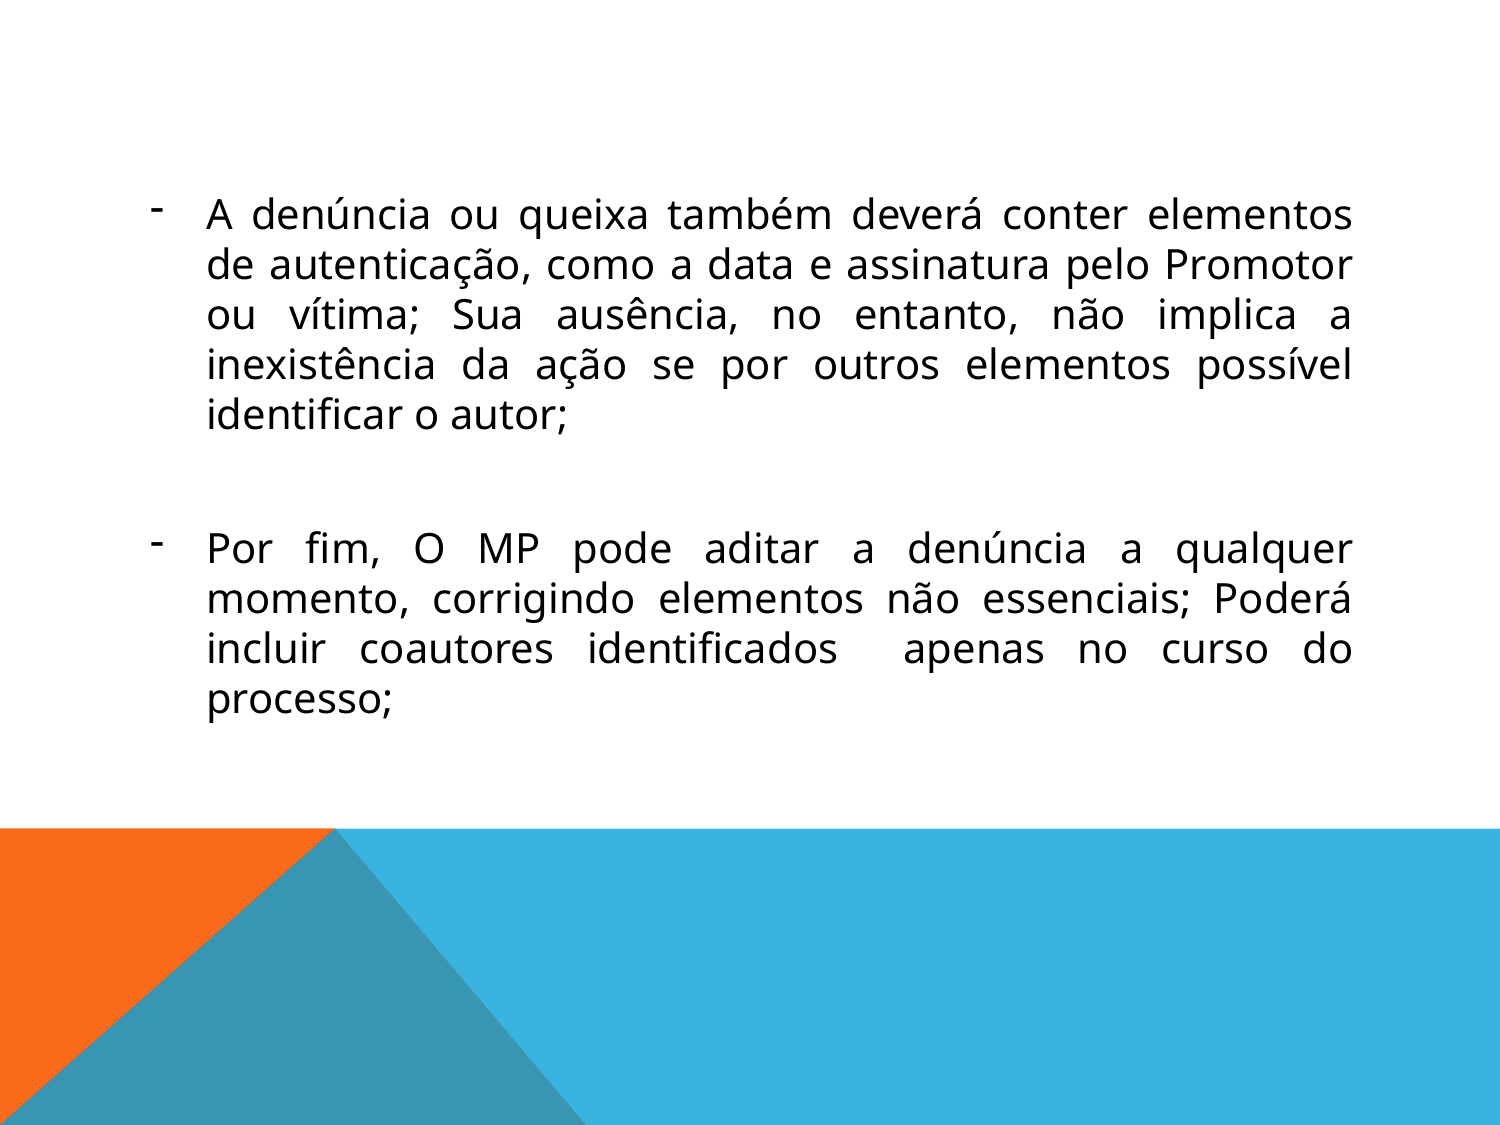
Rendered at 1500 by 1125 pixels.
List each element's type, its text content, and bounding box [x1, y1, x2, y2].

list A denúncia ou queixa também deverá conter elementos de autenticação, como a data e assinatura pelo Promotor ou vítima; Sua ausência, no entanto, não implica a inexistência da ação se por outros elementos possível identificar o autor; Por fim, O MP pode aditar a denúncia a qualquer momento, corrigindo elementos não essenciais; Poderá incluir coautores identificados apenas no curso do processo; [135, 180, 1369, 768]
